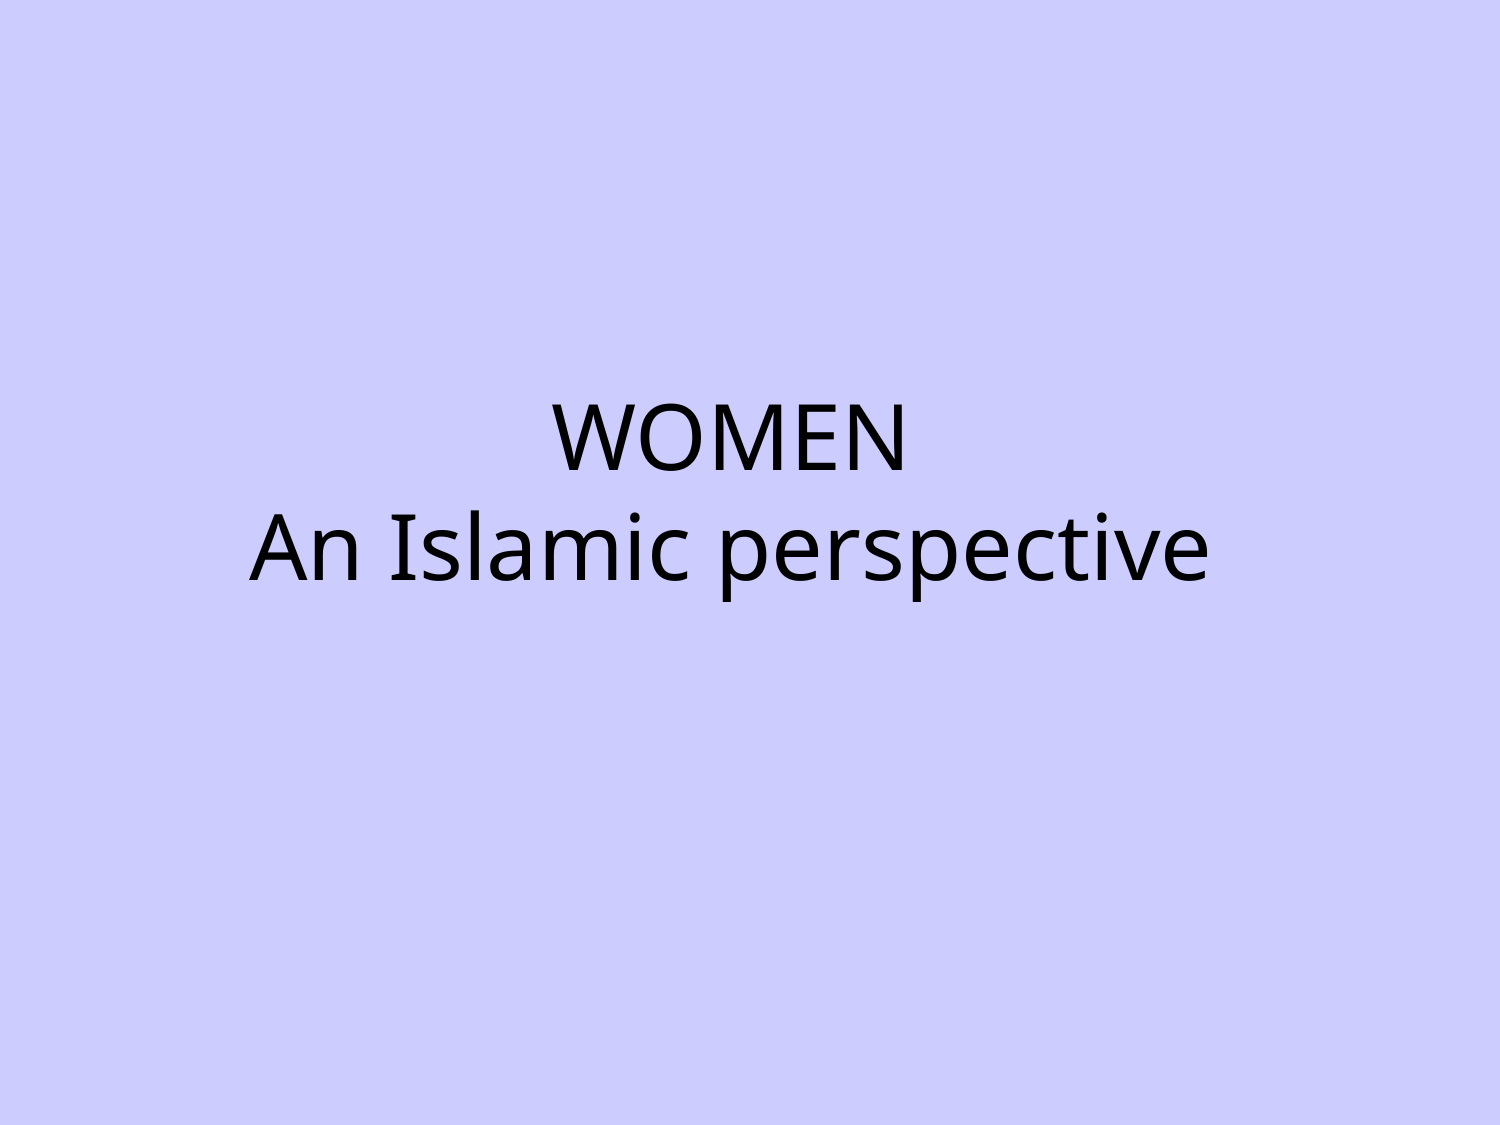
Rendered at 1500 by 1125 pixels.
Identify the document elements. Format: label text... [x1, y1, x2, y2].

title WOMEN An Islamic perspective [187, 149, 1276, 938]
